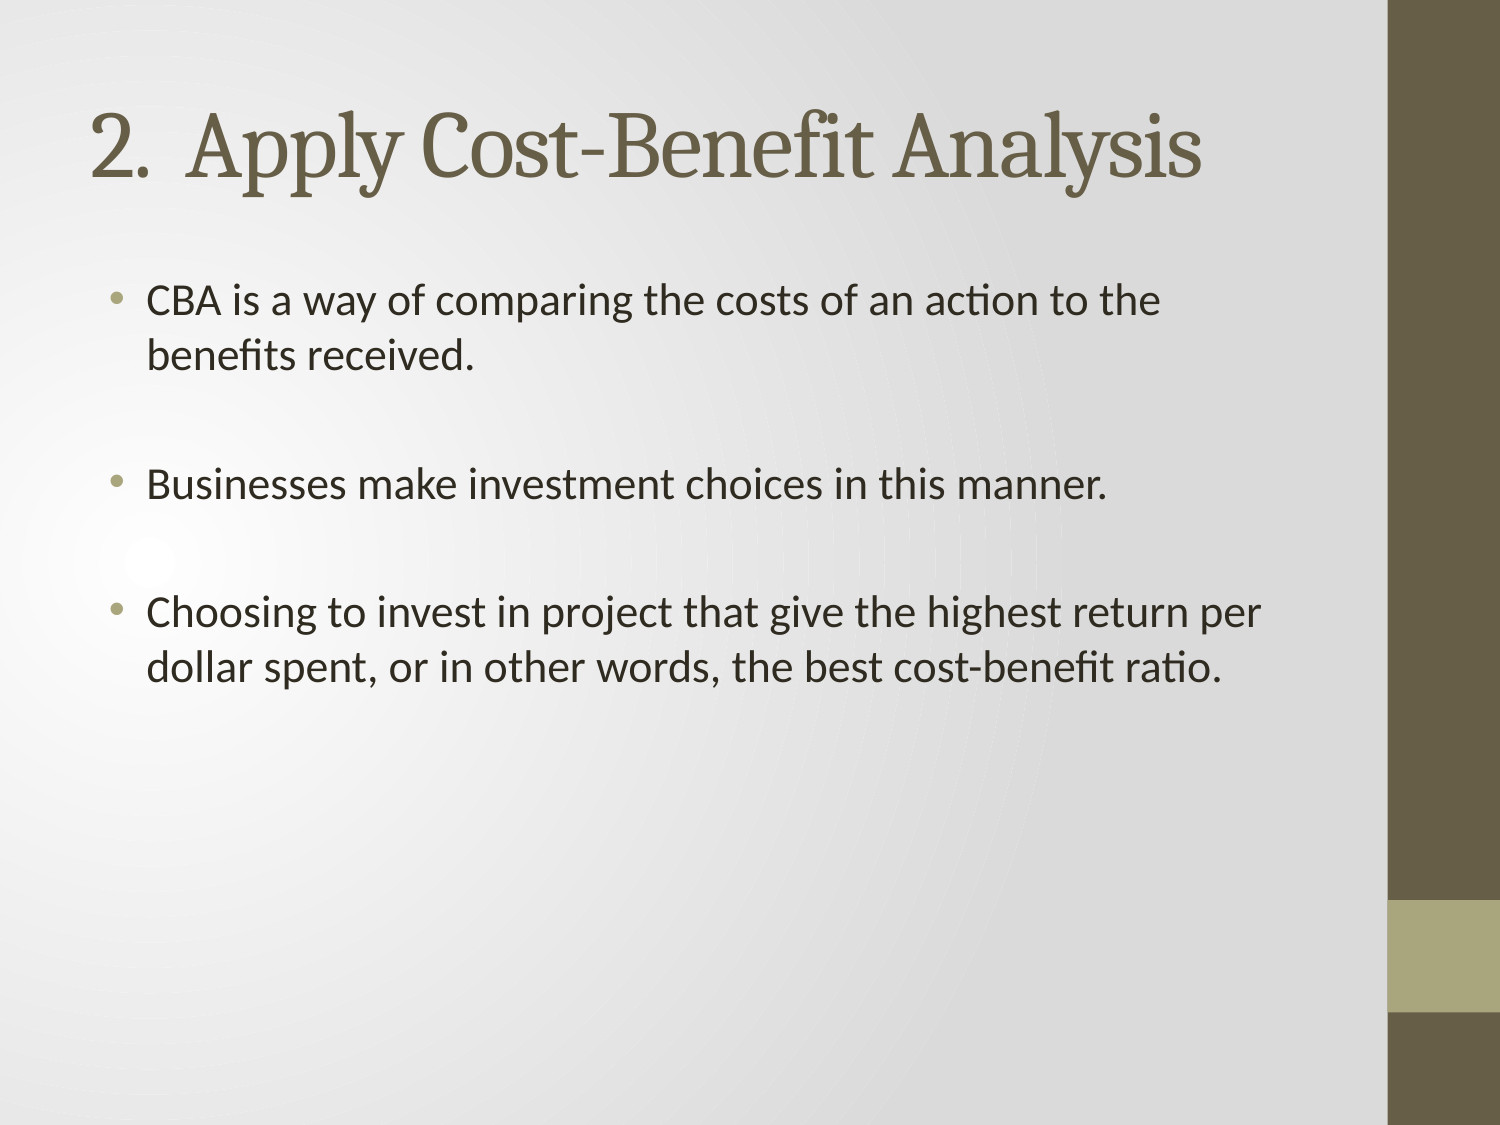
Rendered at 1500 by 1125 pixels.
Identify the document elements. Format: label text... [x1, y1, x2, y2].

title 2. Apply Cost-Benefit Analysis [75, 45, 1325, 233]
list CBA is a way of comparing the costs of an action to the benefits received. Businesses make investment choices in this manner. Choosing to invest in project that give the highest return per dollar spent, or in other words, the best cost-benefit ratio. [75, 262, 1325, 1050]
